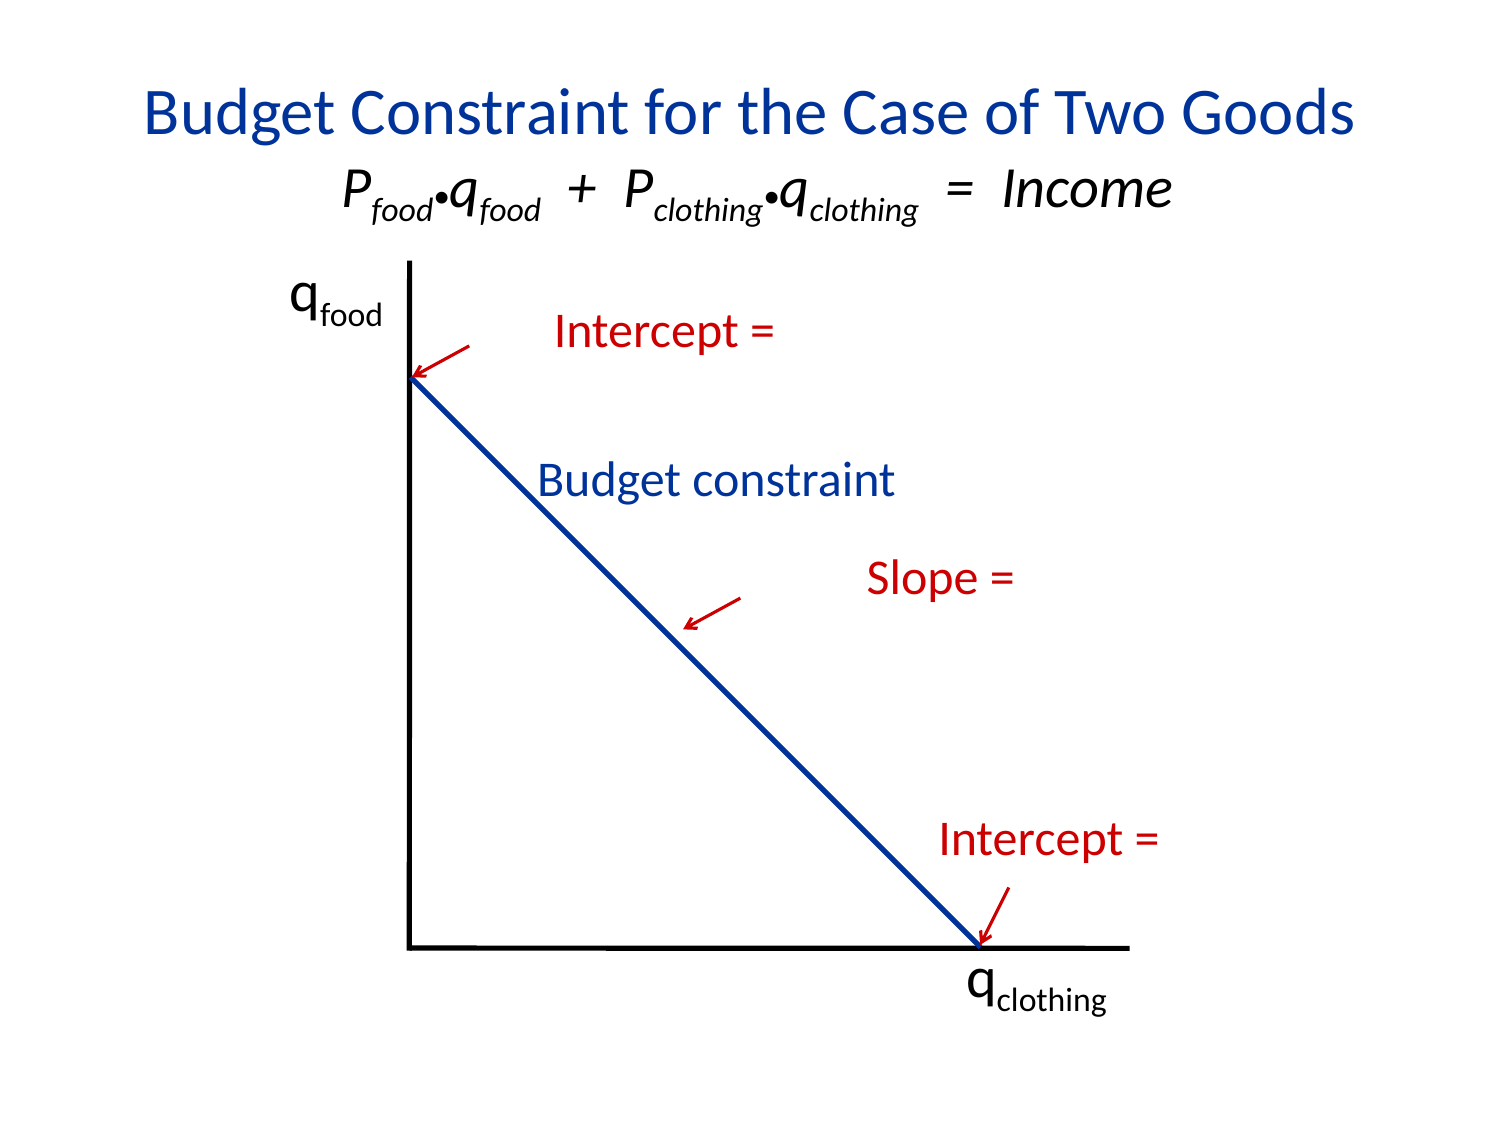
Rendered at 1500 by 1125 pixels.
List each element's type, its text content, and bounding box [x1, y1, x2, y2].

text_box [411, 345, 470, 378]
list Budget Constraint for the Case of Two Goods Pfood•qfood + Pclothing•qclothing = Income [105, 67, 1395, 1058]
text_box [979, 887, 1009, 946]
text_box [274, 253, 1151, 1018]
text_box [410, 376, 981, 948]
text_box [682, 536, 1161, 670]
